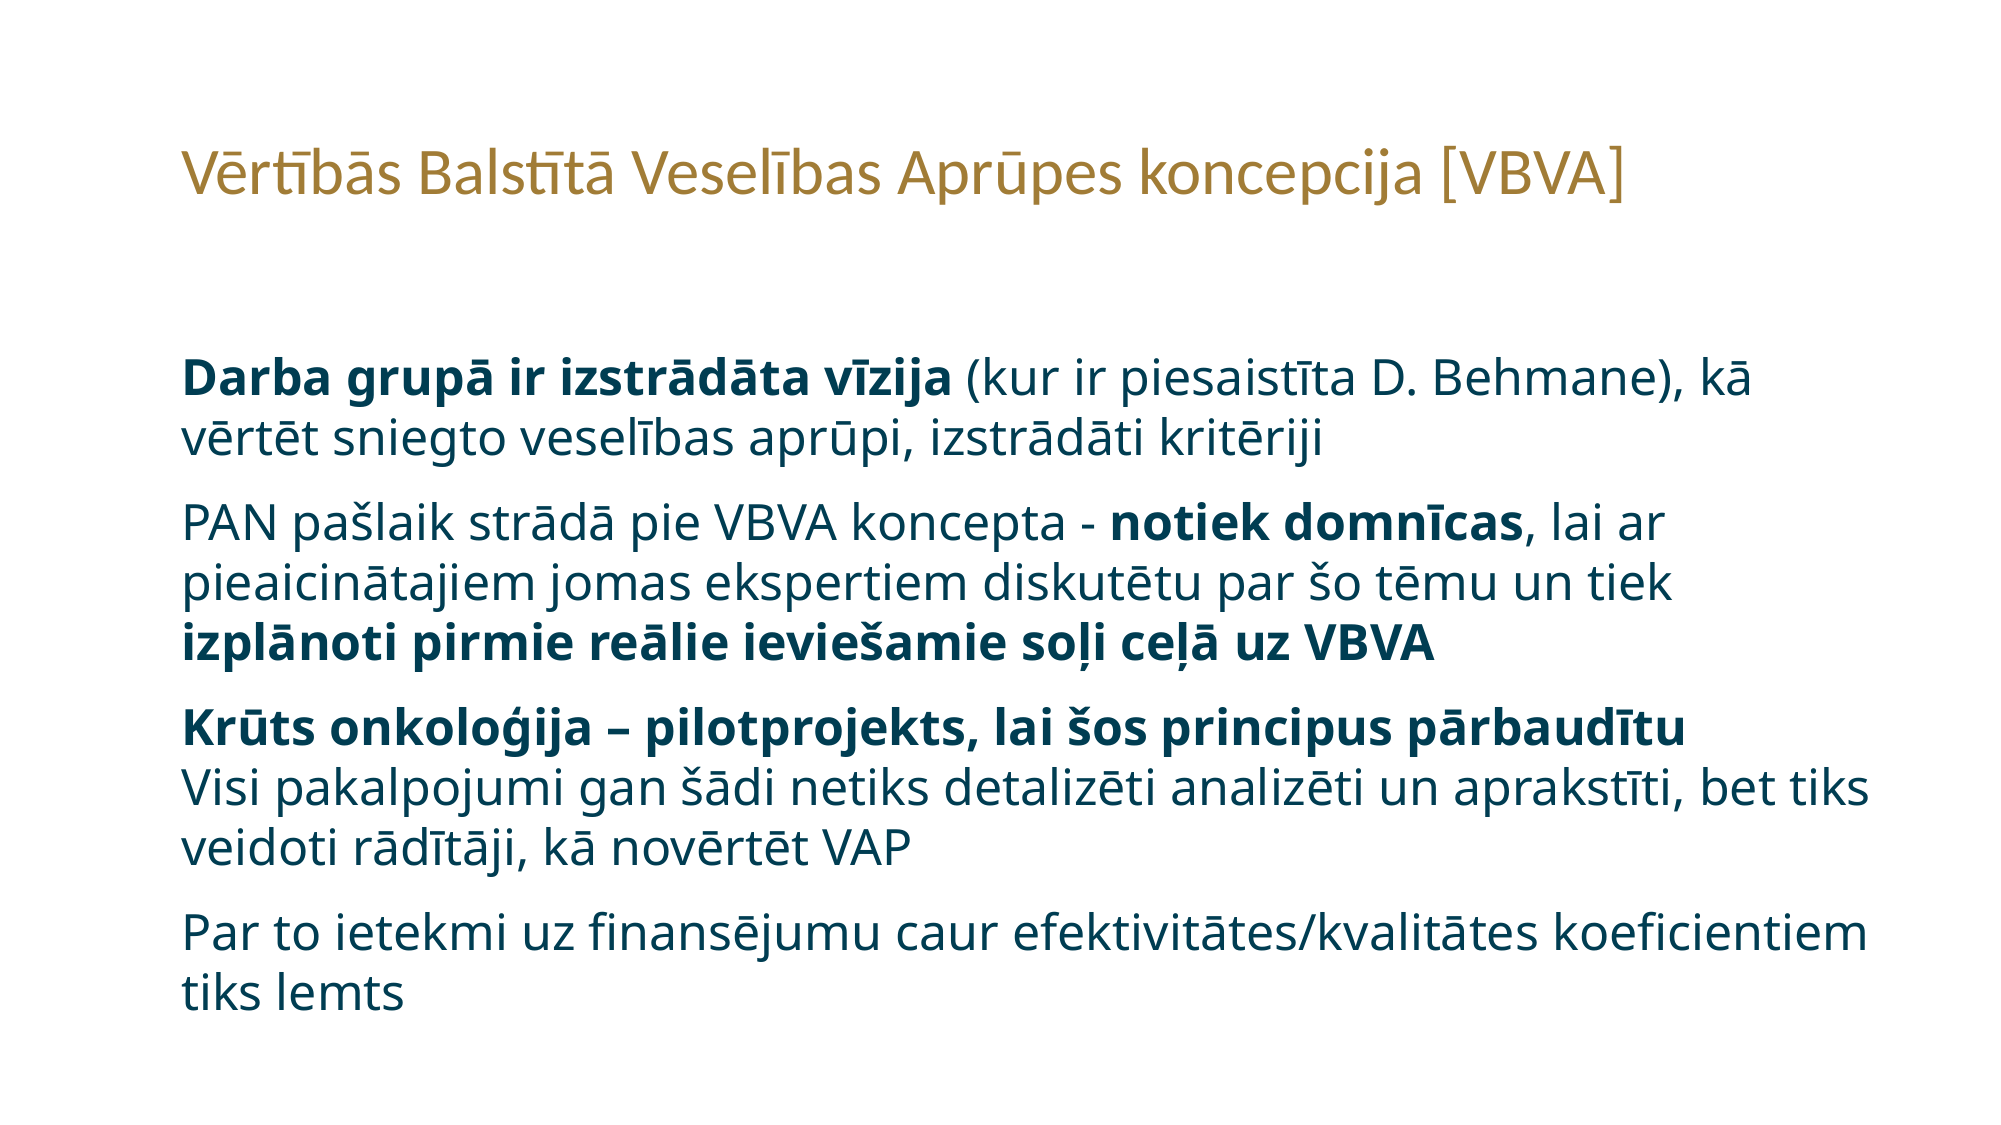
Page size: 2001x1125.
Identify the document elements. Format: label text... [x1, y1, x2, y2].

text_box Vērtībās Balstītā Veselības Aprūpes koncepcija [VBVA] [166, 120, 1907, 216]
text_box Darba grupā ir izstrādāta vīzija (kur ir piesaistīta D. Behmane), kā vērtēt sniegto veselības aprūpi, izstrādāti kritēriji PAN pašlaik strādā pie VBVA koncepta - notiek domnīcas, lai ar pieaicinātajiem jomas ekspertiem diskutētu par šo tēmu un tiek izplānoti pirmie reālie ieviešamie soļi ceļā uz VBVA Krūts onkoloģija – pilotprojekts, lai šos principus pārbaudītu Visi pakalpojumi gan šādi netiks detalizēti analizēti un aprakstīti, bet tiks veidoti rādītāji, kā novērtēt VAP Par to ietekmi uz finansējumu caur efektivitātes/kvalitātes koeficientiem tiks lemts [166, 337, 1907, 1028]
